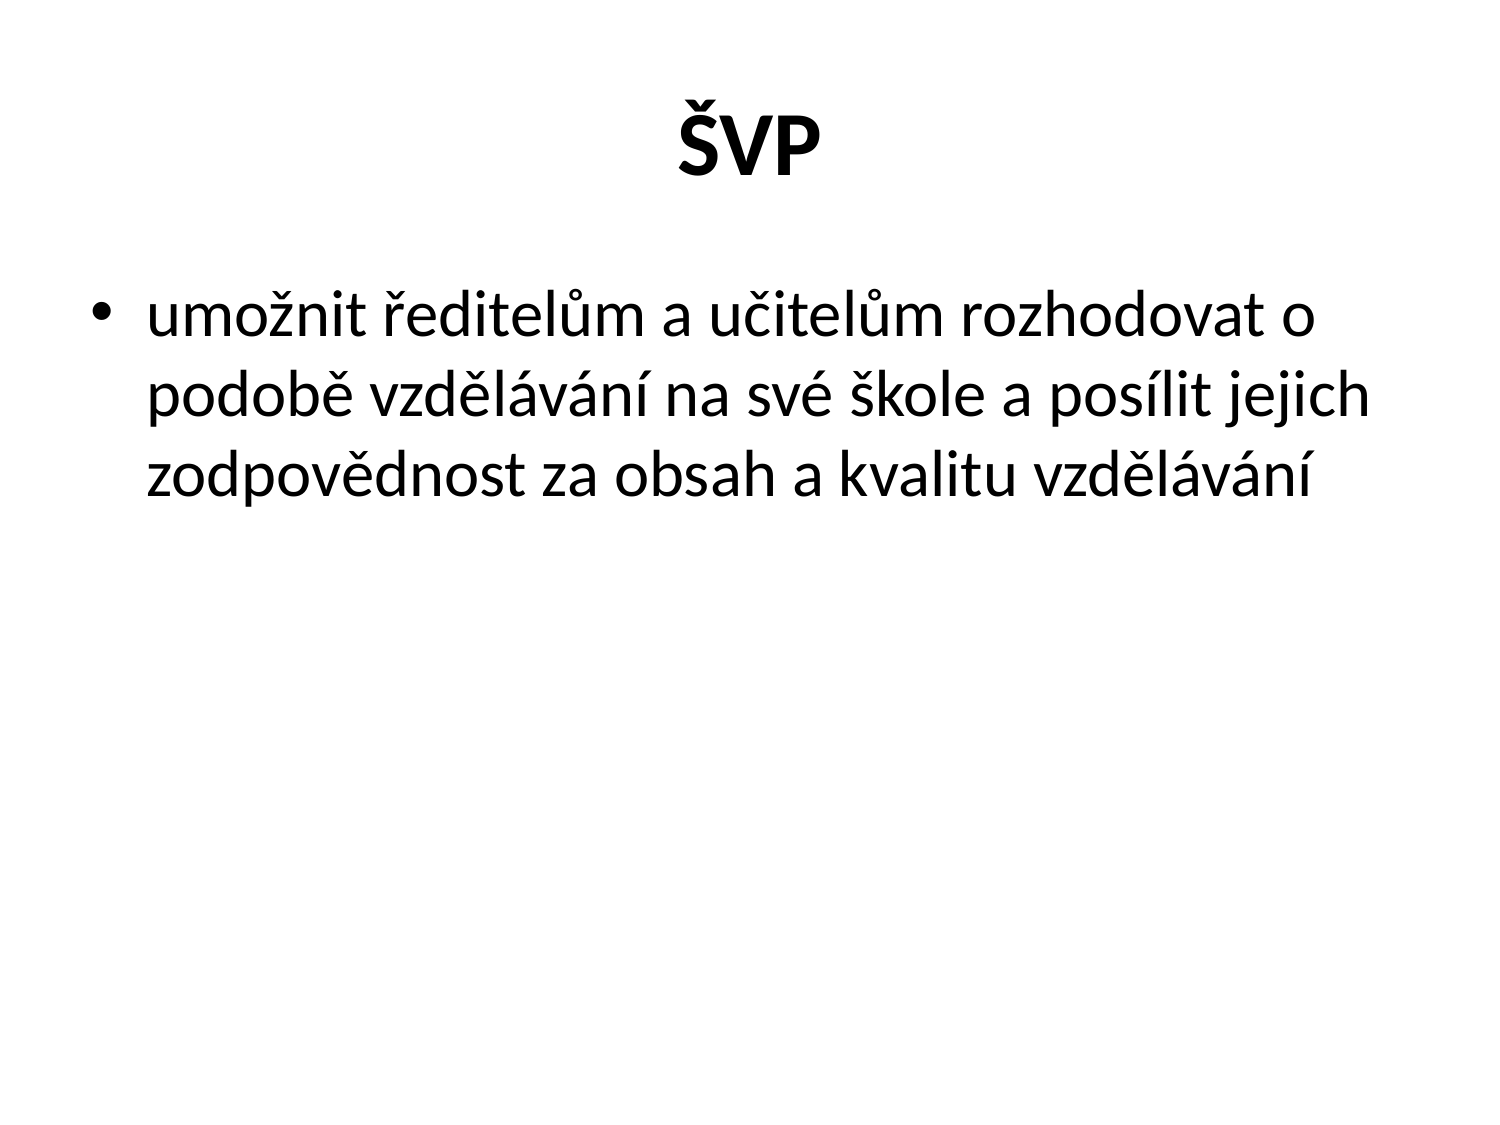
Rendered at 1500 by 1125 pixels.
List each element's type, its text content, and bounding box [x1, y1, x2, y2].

title ŠVP [75, 45, 1425, 233]
list umožnit ředitelům a učitelům rozhodovat o podobě vzdělávání na své škole a posílit jejich zodpovědnost za obsah a kvalitu vzdělávání [75, 262, 1425, 1005]
